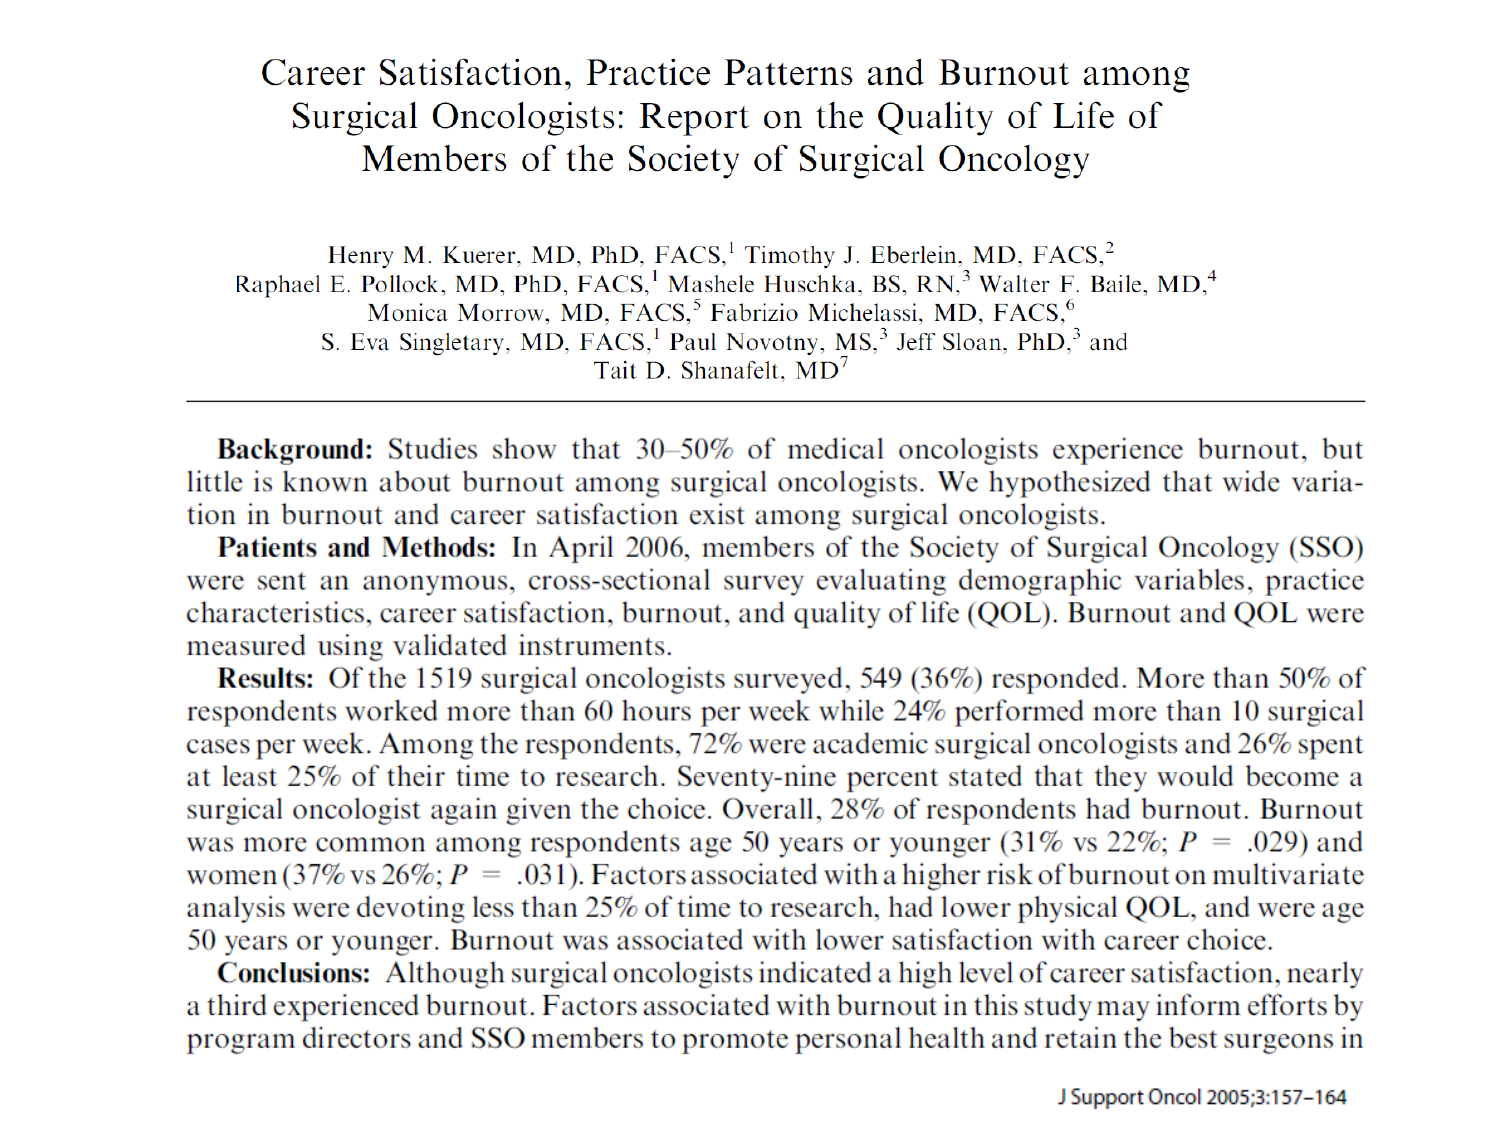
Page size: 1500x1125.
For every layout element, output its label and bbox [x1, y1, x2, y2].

picture [149, 37, 1403, 1063]
picture [1049, 1073, 1355, 1125]
